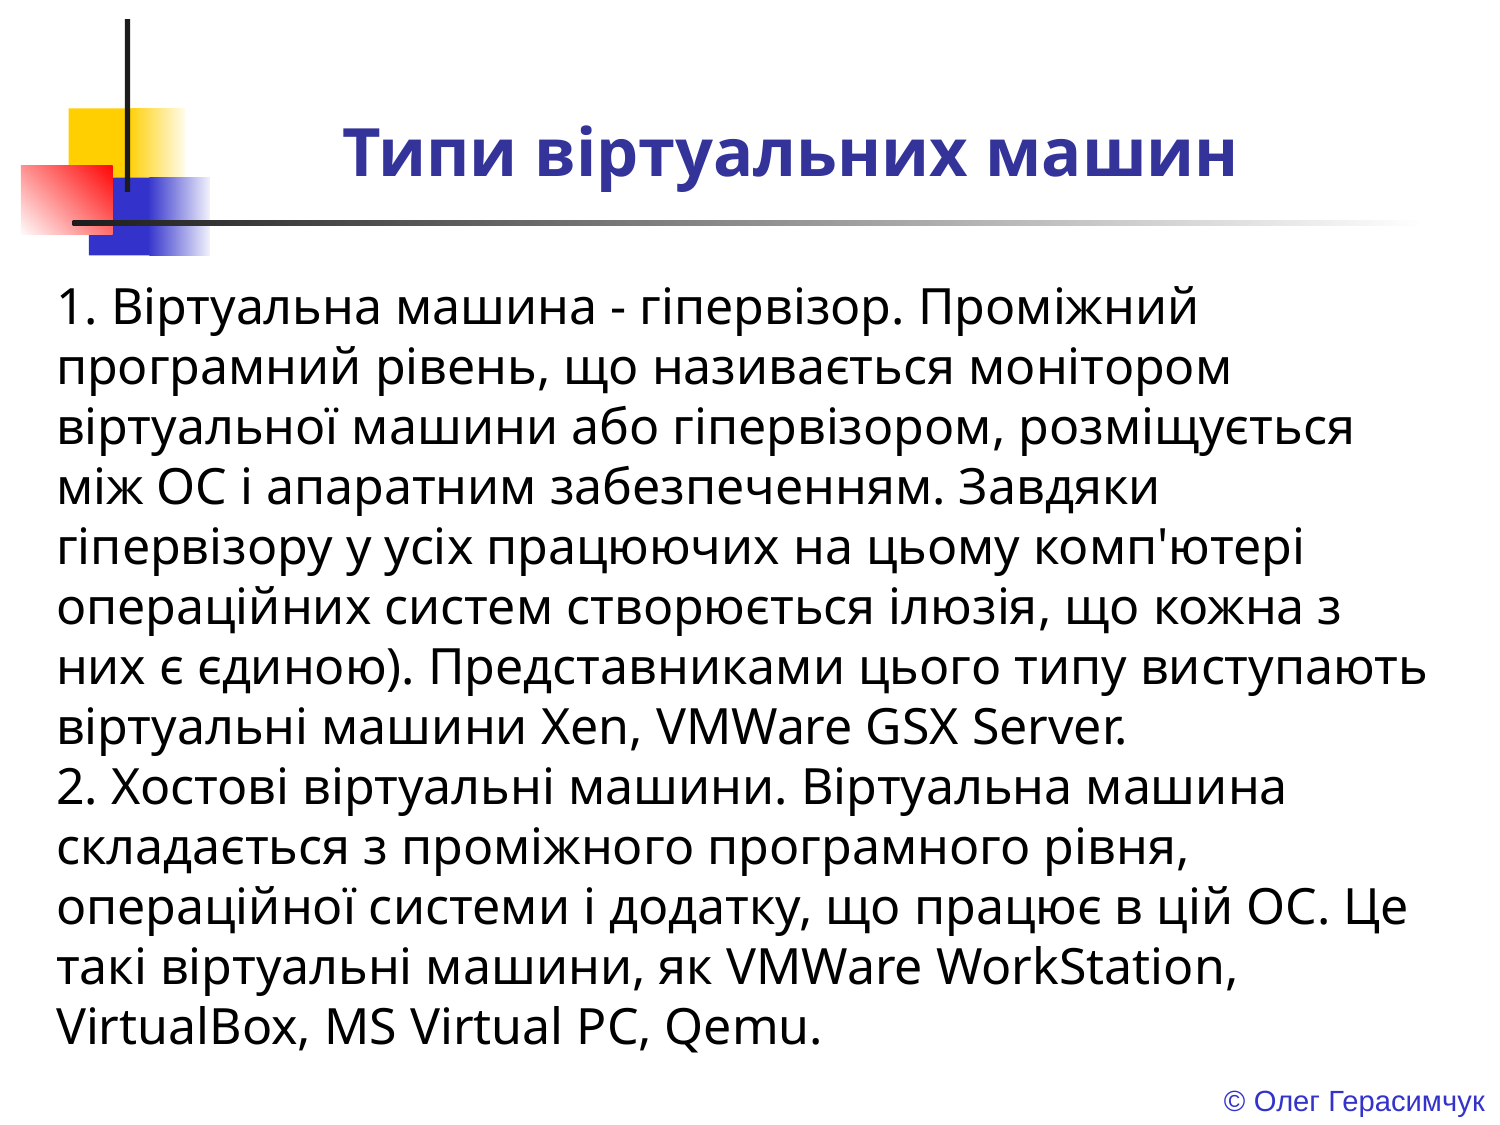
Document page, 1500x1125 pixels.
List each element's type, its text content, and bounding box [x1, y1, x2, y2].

text_box 1. Віртуальна машина - гіпервізор. Проміжний програмний рівень, що називається монітором віртуальної машини або гіпервізором, розміщується між ОС і апаратним забезпеченням. Завдяки гіпервізору у усіх працюючих на цьому комп'ютері операційних систем створюється ілюзія, що кожна з них є єдиною). Представниками цього типу виступають віртуальні машини Xen, VMWare GSX Server. 2. Хостові віртуальні машини. Віртуальна машина складається з проміжного програмного рівня, операційної системи і додатку, що працює в цій ОС. Це такі віртуальні машини, як VMWare WorkStation, VirtualBox, MS Virtual PC, Qemu. [41, 267, 1459, 1062]
footer © Олег Герасимчук [1024, 1047, 1500, 1125]
title Типи віртуальних машин [171, 101, 1412, 254]
